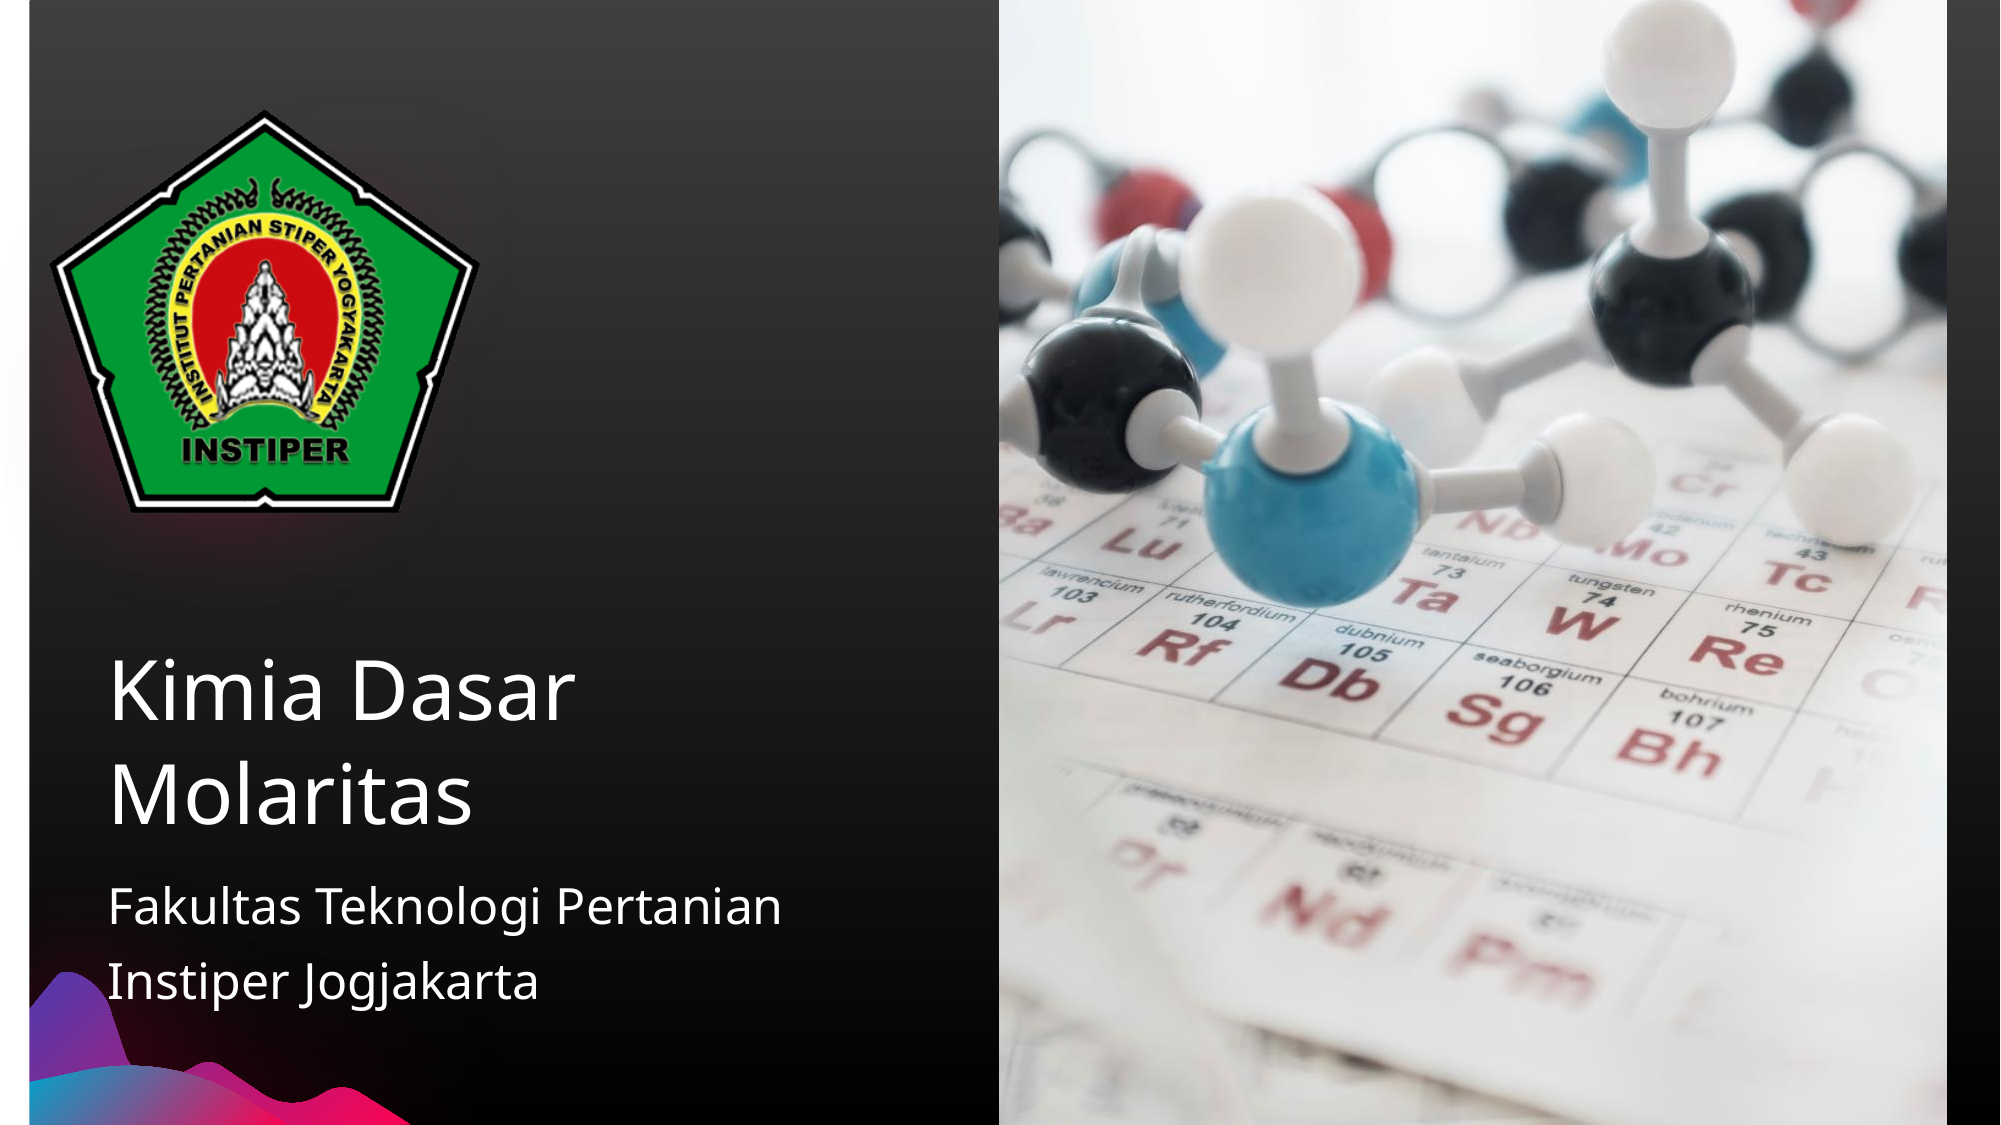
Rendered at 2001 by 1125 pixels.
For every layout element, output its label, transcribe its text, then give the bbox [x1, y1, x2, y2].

subtitle Fakultas Teknologi Pertanian Instiper Jogjakarta [107, 881, 947, 1054]
title Kimia Dasar Molaritas [107, 449, 947, 842]
picture [999, 0, 1947, 1125]
picture [43, 96, 492, 529]
